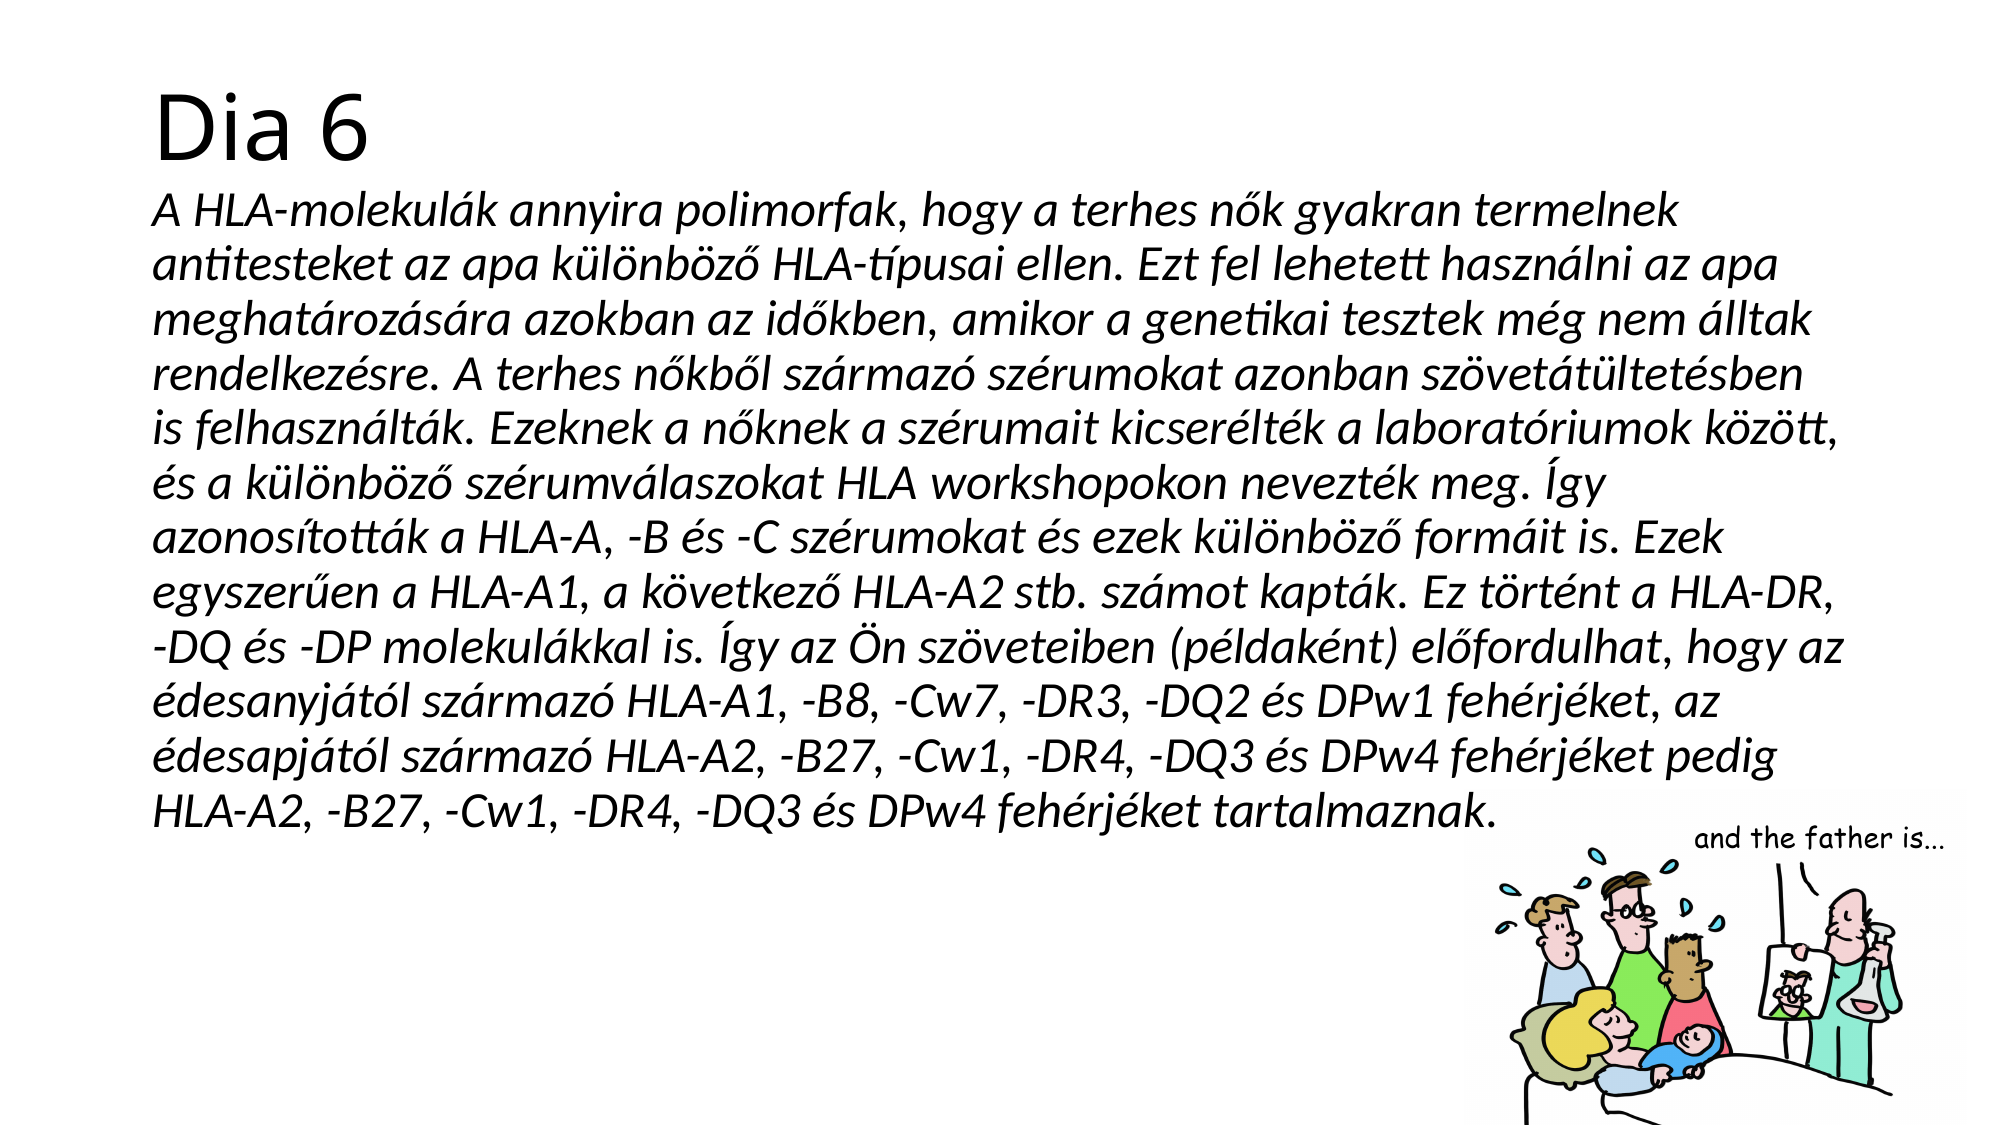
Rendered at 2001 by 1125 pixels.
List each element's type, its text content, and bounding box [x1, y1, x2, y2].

list A HLA-molekulák annyira polimorfak, hogy a terhes nők gyakran termelnek antitesteket az apa különböző HLA-típusai ellen. Ezt fel lehetett használni az apa meghatározására azokban az időkben, amikor a genetikai tesztek még nem álltak rendelkezésre. A terhes nőkből származó szérumokat azonban szövetátültetésben is felhasználták. Ezeknek a nőknek a szérumait kicserélték a laboratóriumok között, és a különböző szérumválaszokat HLA workshopokon nevezték meg. Így azonosították a HLA-A, -B és -C szérumokat és ezek különböző formáit is. Ezek egyszerűen a HLA-A1, a következő HLA-A2 stb. számot kapták. Ez történt a HLA-DR, -DQ és -DP molekulákkal is. Így az Ön szöveteiben (példaként) előfordulhat, hogy az édesanyjától származó HLA-A1, -B8, -Cw7, -DR3, -DQ2 és DPw1 fehérjéket, az édesapjától származó HLA-A2, -B27, -Cw1, -DR4, -DQ3 és DPw4 fehérjéket pedig HLA-A2, -B27, -Cw1, -DR4, -DQ3 és DPw4 fehérjéket tartalmaznak. [137, 175, 1863, 889]
title Dia 6 [137, 22, 1863, 175]
picture [1464, 789, 1967, 1125]
